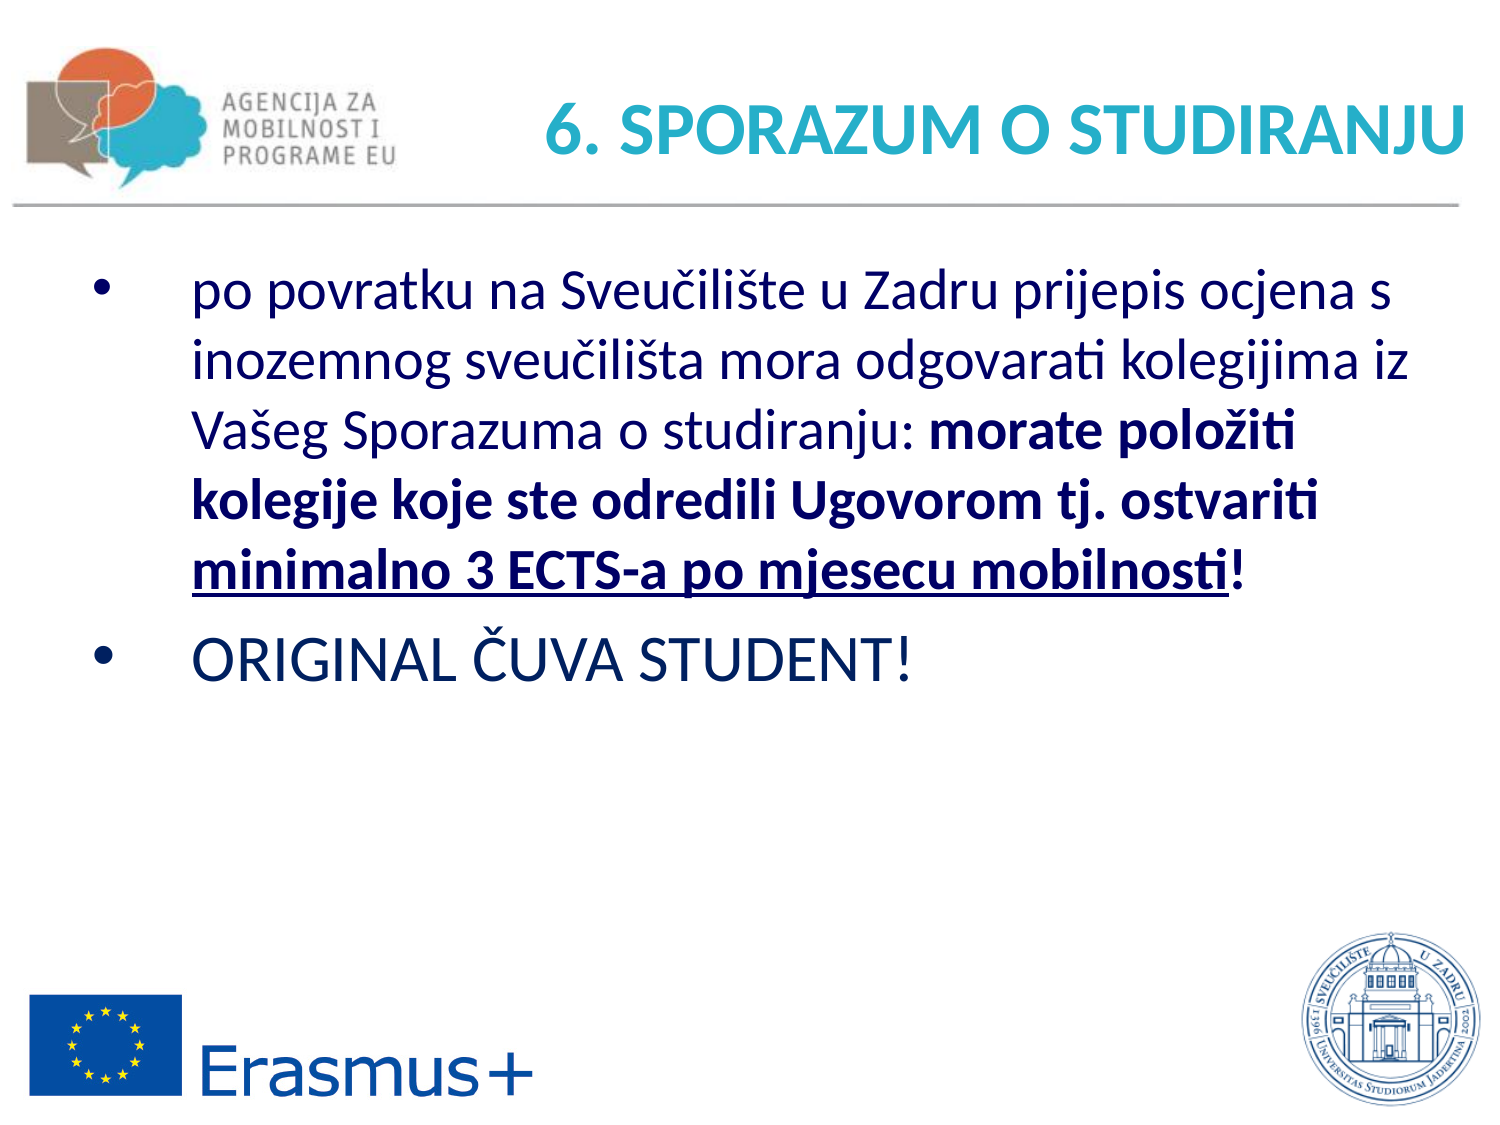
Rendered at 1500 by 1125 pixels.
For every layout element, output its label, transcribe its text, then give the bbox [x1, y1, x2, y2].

picture [11, 46, 376, 207]
list po povratku na Sveučilište u Zadru prijepis ocjena s inozemnog sveučilišta mora odgovarati kolegijima iz Vašeg Sporazuma o studiranju: morate položiti kolegije koje ste odredili Ugovorom tj. ostvariti minimalno 3 ECTS-a po mjesecu mobilnosti! ORIGINAL ČUVA STUDENT! [76, 243, 1428, 965]
title 6. SPORAZUM O STUDIRANJU [376, 30, 1500, 219]
picture [0, 965, 562, 1125]
picture [1281, 913, 1500, 1125]
